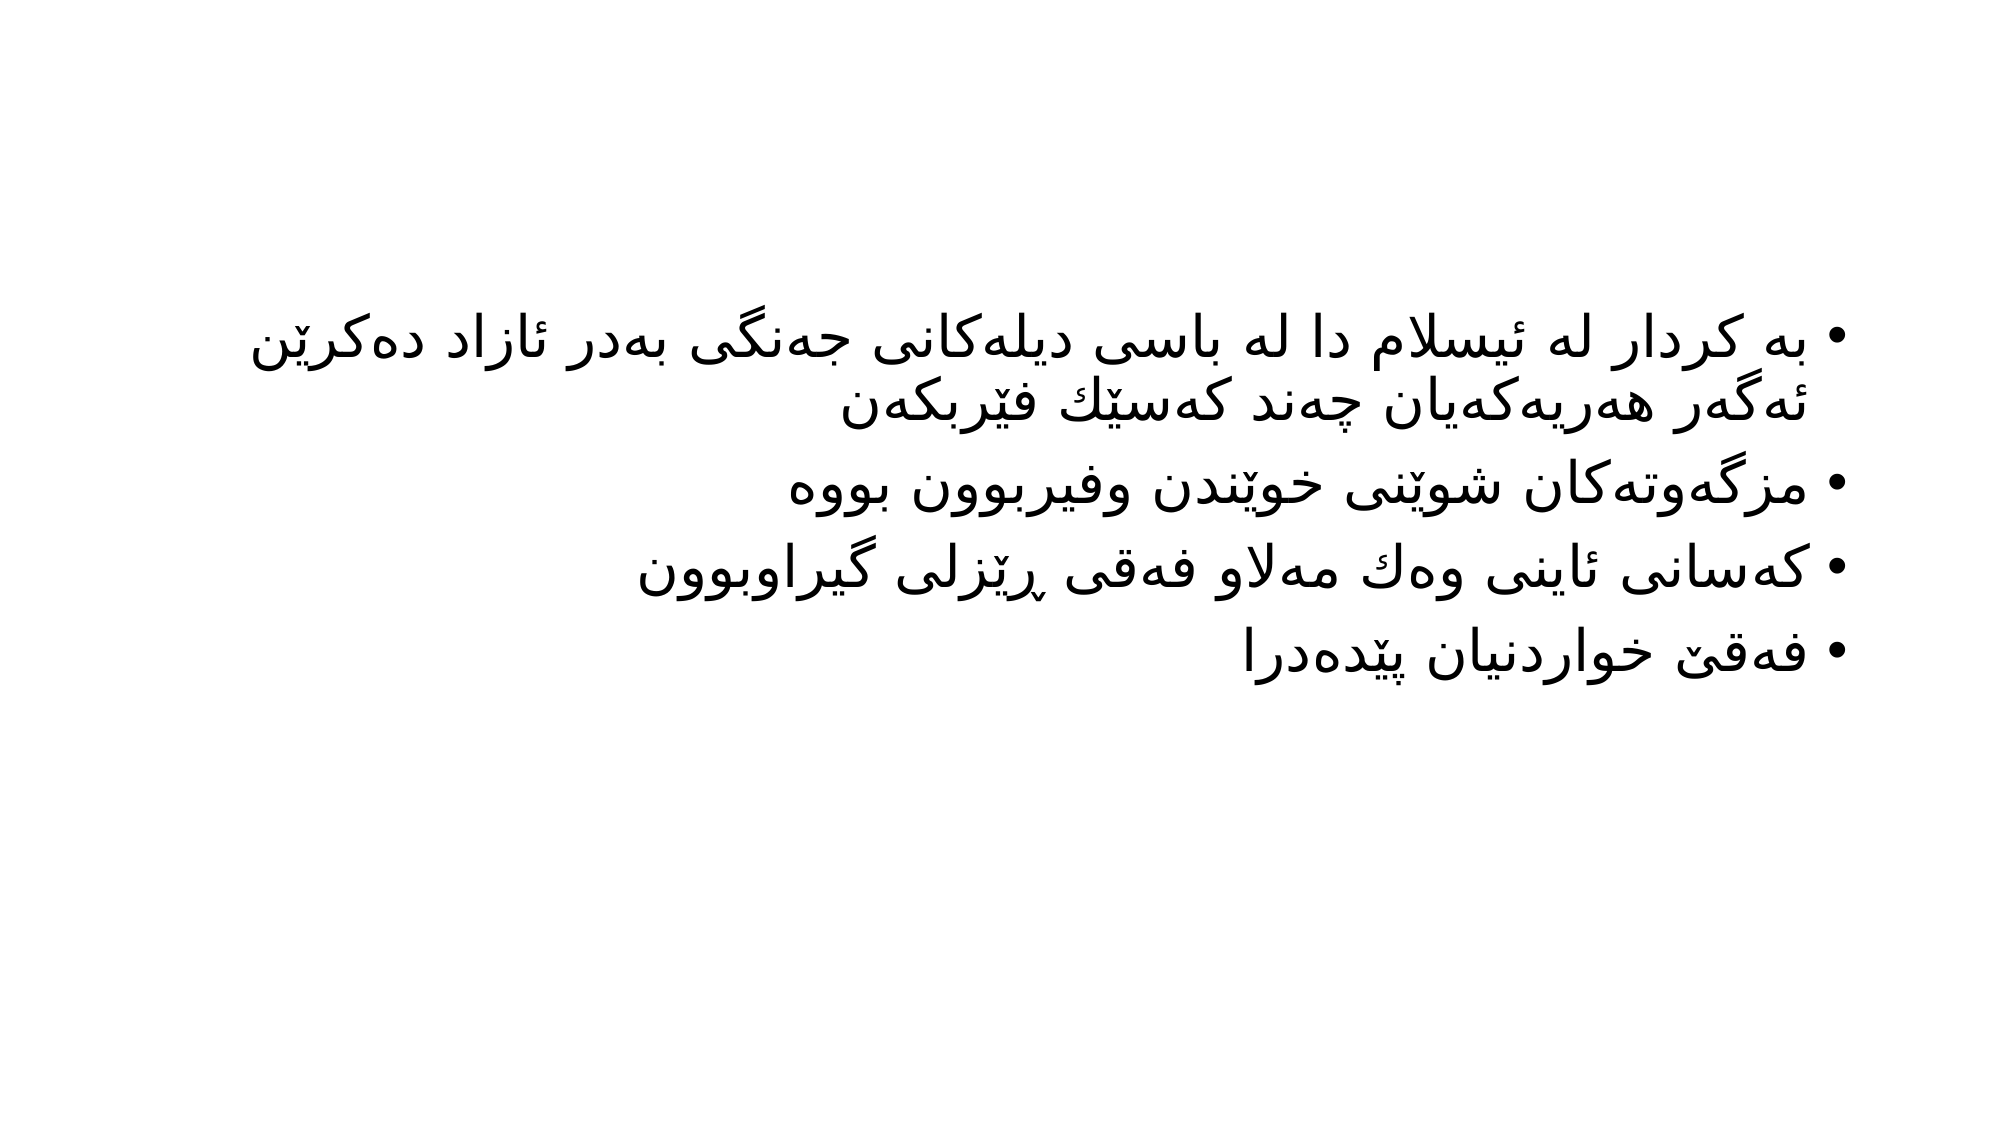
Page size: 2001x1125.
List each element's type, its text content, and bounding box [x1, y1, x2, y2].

list به‌ كردار له‌ ئیسلام دا له‌ باسی دیله‌كانی جه‌نگی به‌در ئازاد ده‌كرێن ئه‌گه‌ر هه‌ریه‌كه‌یان چه‌ند كه‌سێك فێربكه‌ن مزگه‌وته‌كان شوێنی خوێندن وفیربوون بووه‌ كه‌سانی ئاینی وه‌ك مه‌لاو فه‌قی ڕێزلی گیراوبوون فه‌قێ خواردنیان پێده‌درا [137, 299, 1863, 1014]
